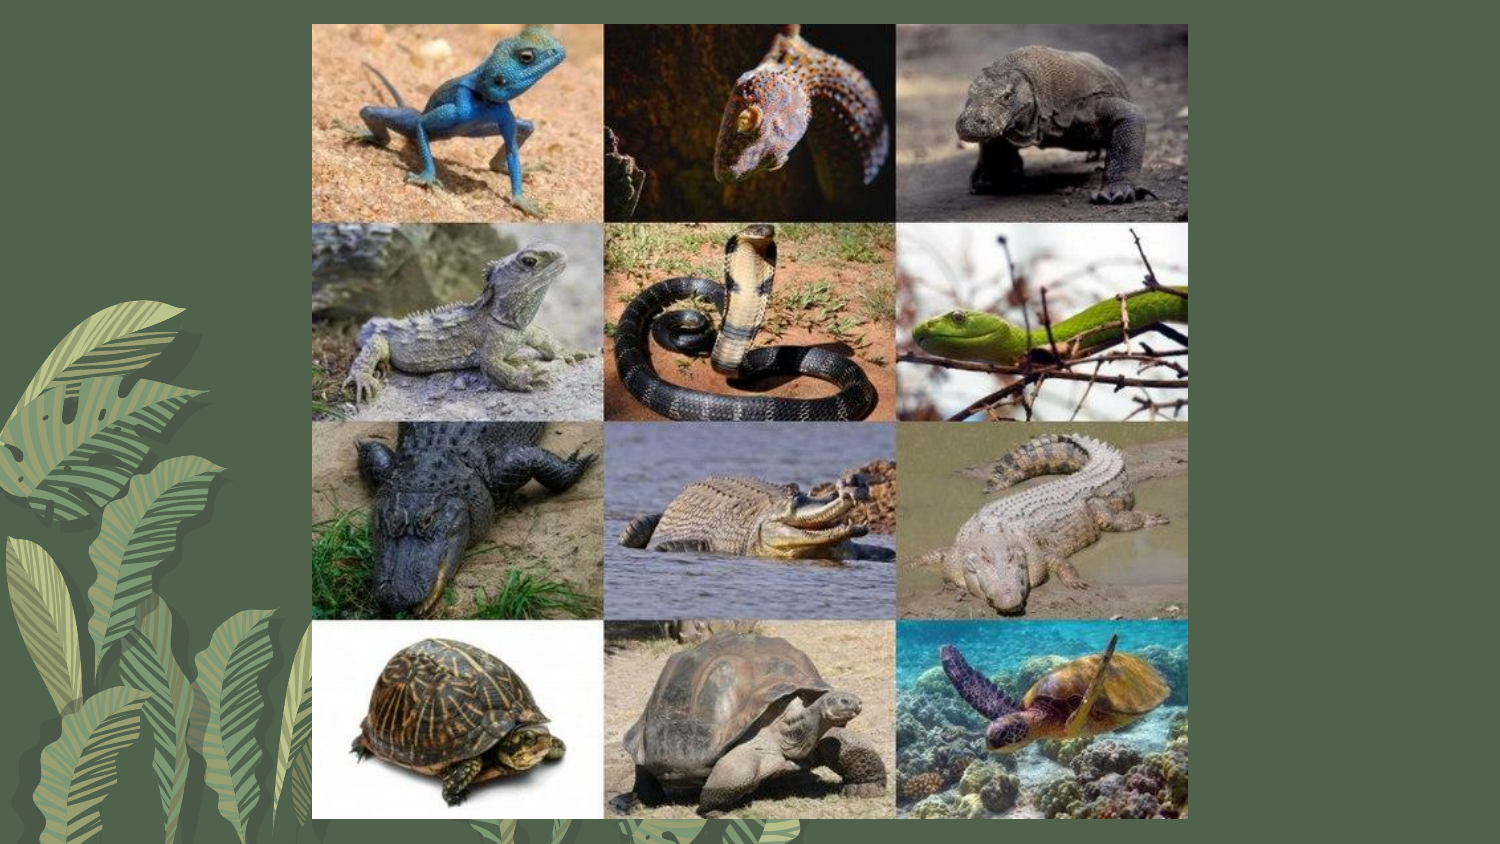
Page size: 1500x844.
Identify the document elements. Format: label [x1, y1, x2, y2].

picture [311, 24, 1189, 819]
